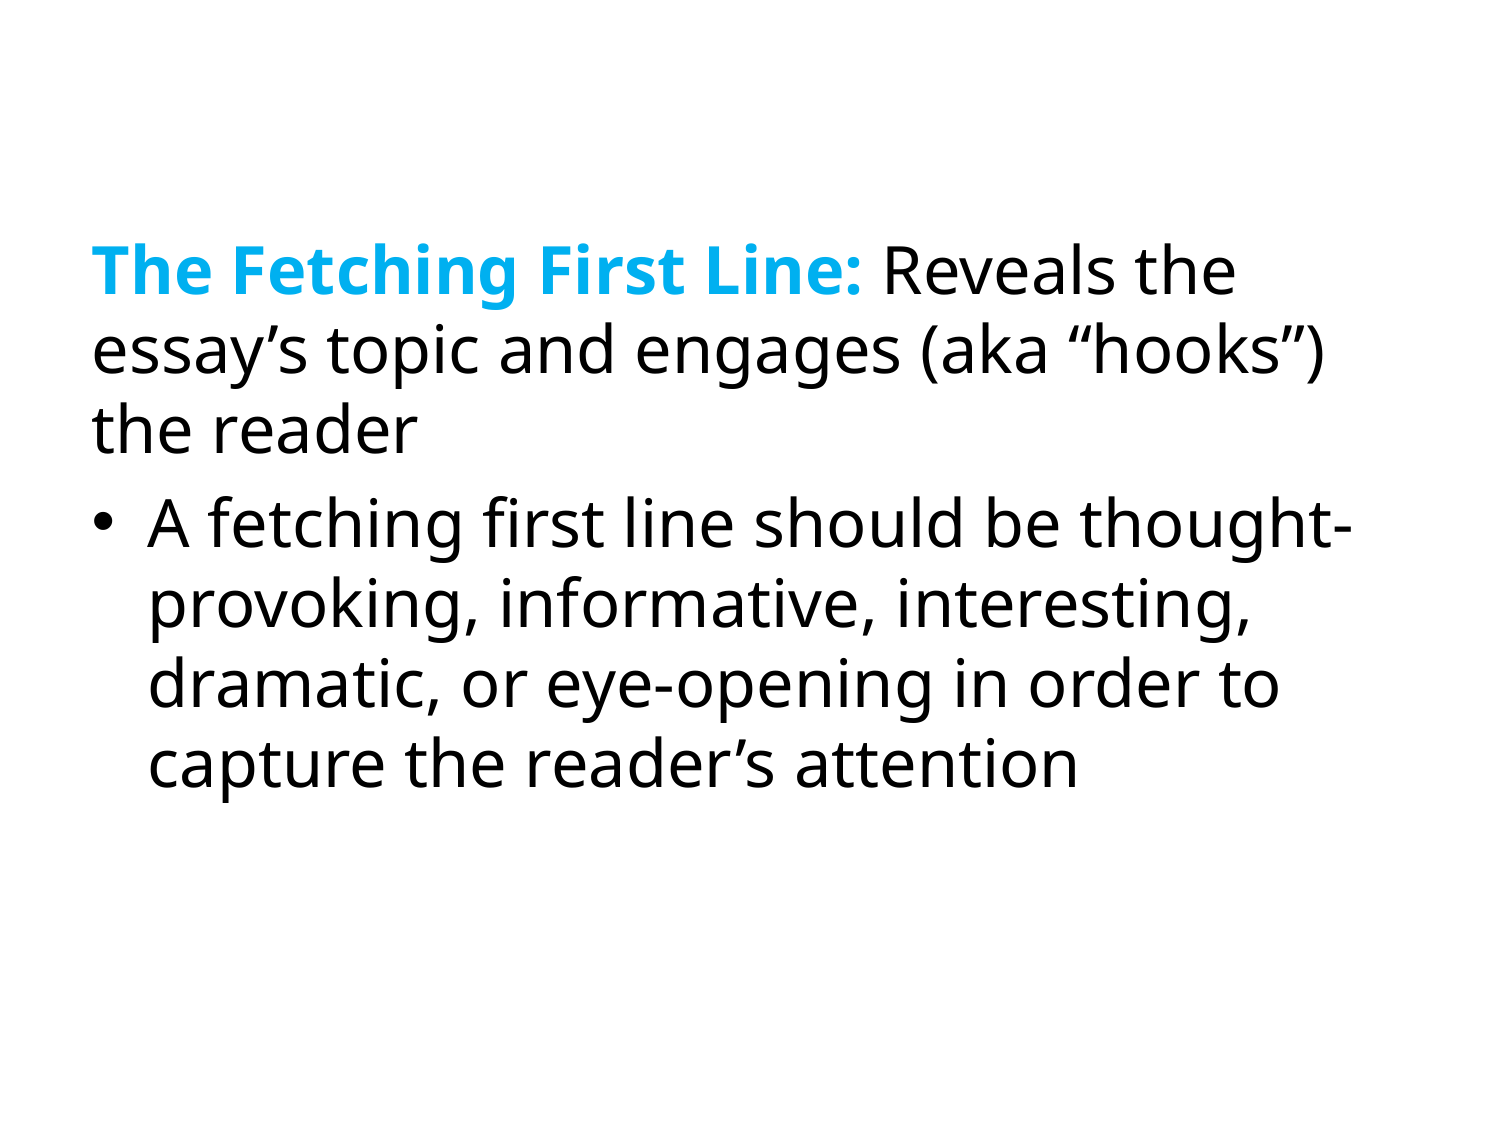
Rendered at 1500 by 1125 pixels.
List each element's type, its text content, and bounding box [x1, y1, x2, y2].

list The Fetching First Line: Reveals the essay’s topic and engages (aka “hooks”) the reader A fetching first line should be thought-provoking, informative, interesting, dramatic, or eye-opening in order to capture the reader’s attention [76, 219, 1427, 963]
